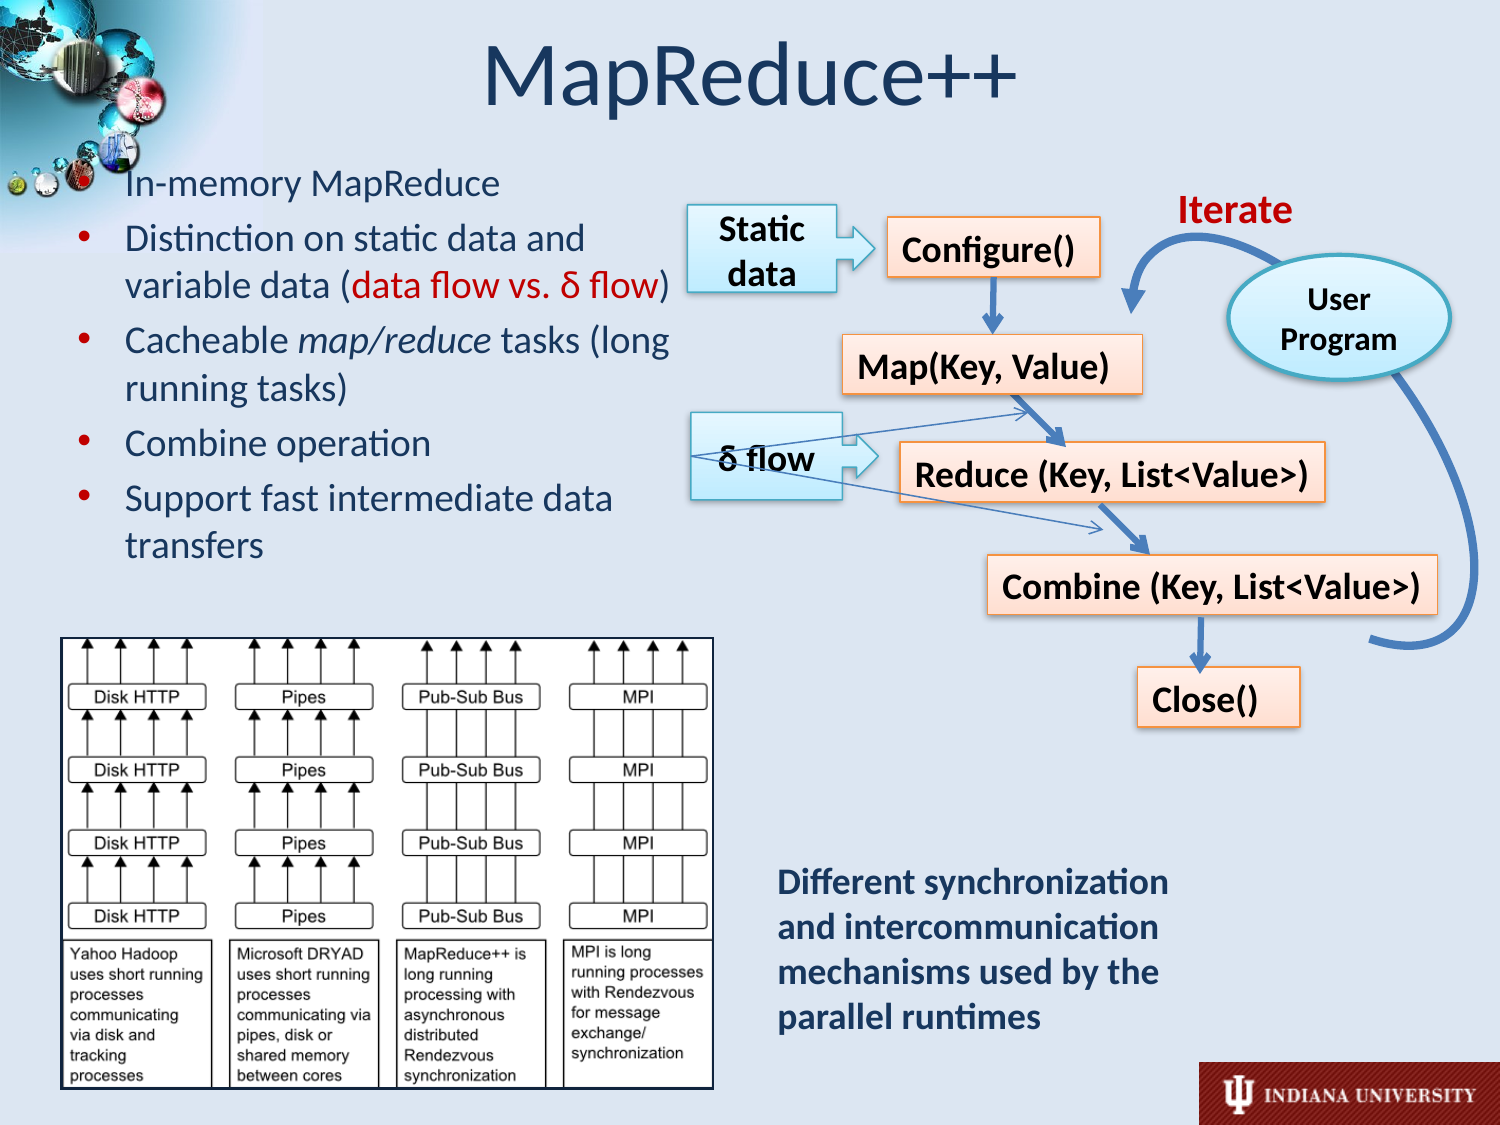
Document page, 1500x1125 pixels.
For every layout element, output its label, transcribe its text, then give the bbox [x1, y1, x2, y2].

picture [0, 0, 263, 253]
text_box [687, 174, 1451, 729]
text_box In-memory MapReduce Distinction on static data and variable data (data flow vs. δ flow) Cacheable map/reduce tasks (long running tasks) Combine operation Support fast intermediate data transfers [62, 149, 688, 613]
picture [1199, 1062, 1500, 1125]
text_box Different synchronization and intercommunication mechanisms used by the parallel runtimes [762, 849, 1188, 1045]
title MapReduce++ [75, 0, 1425, 138]
picture [62, 638, 713, 1088]
